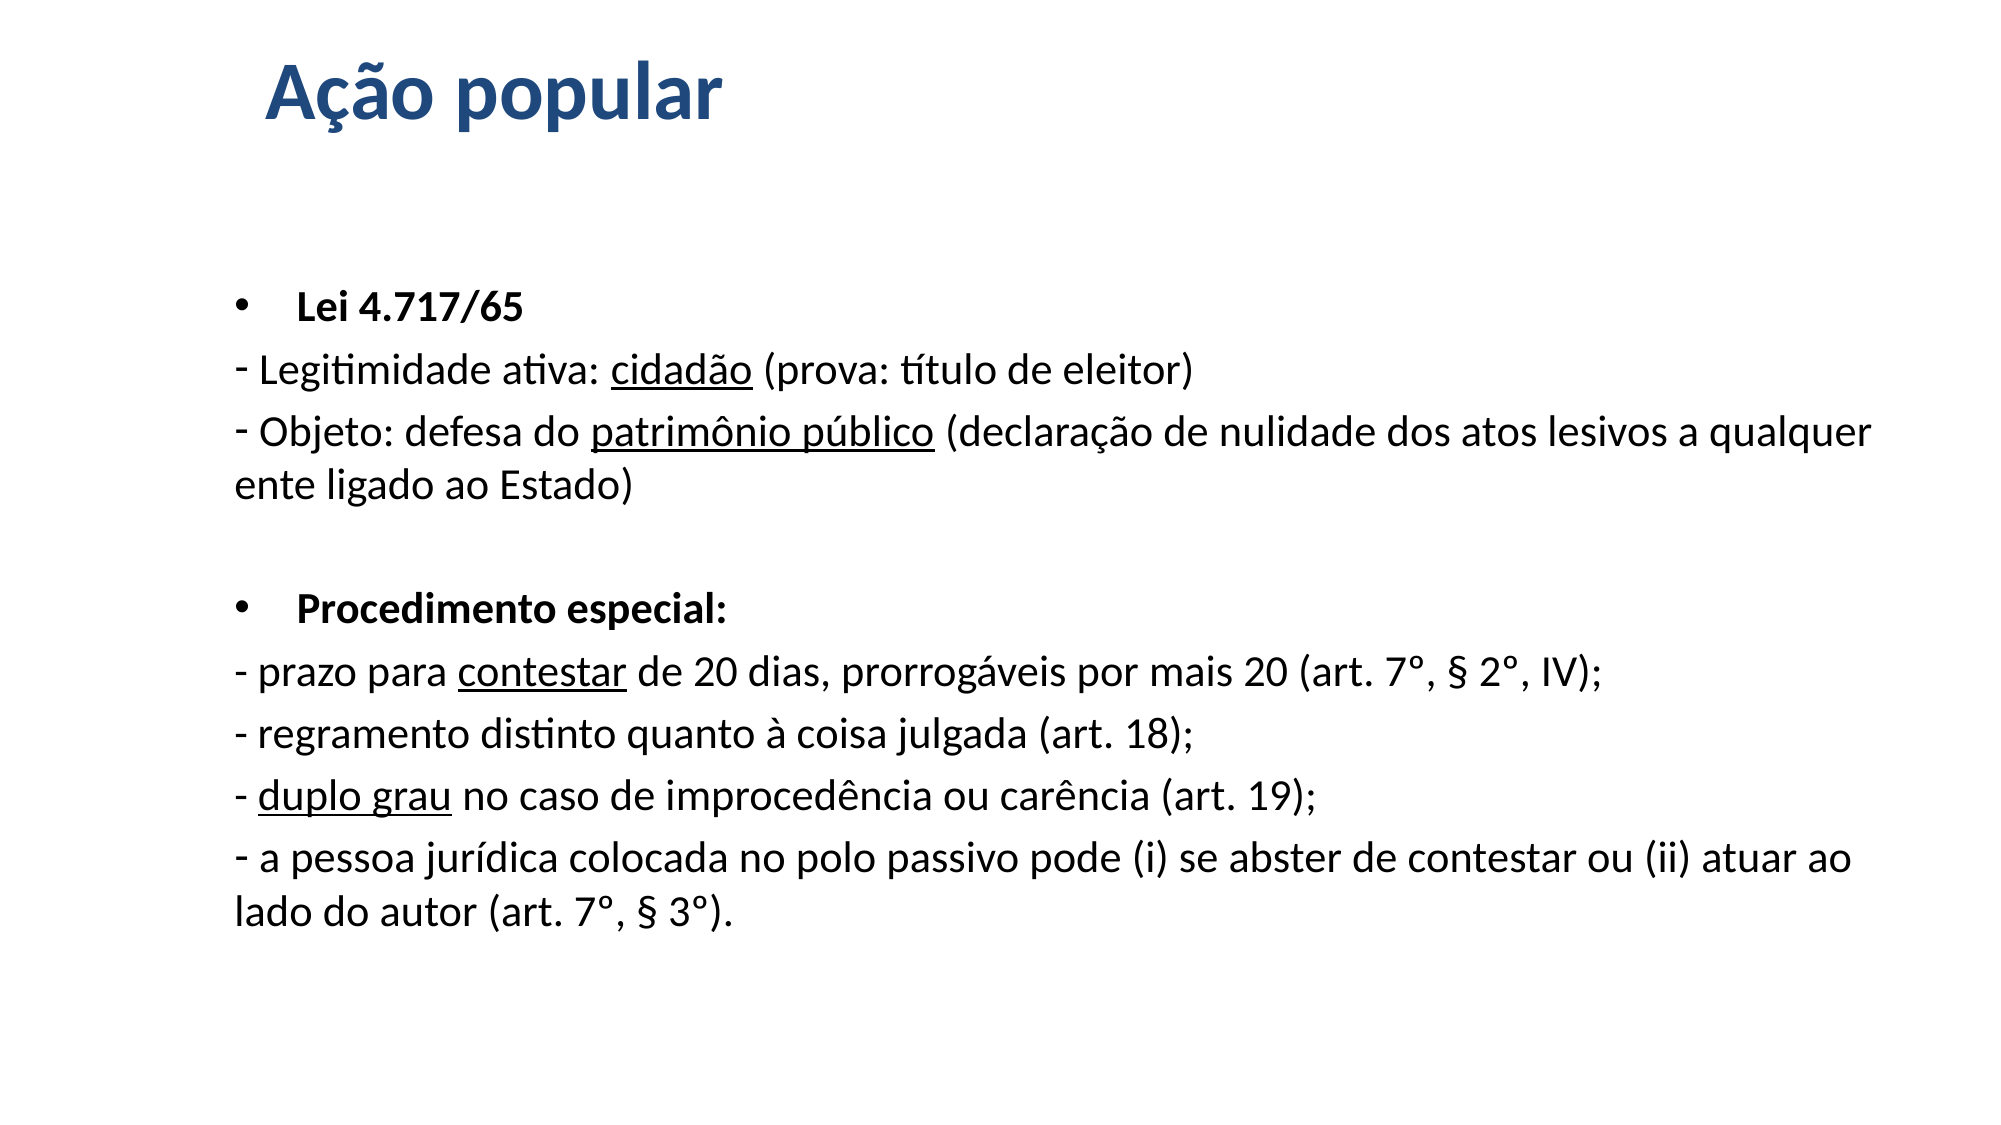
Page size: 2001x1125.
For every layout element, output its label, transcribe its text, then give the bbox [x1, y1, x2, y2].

list Lei 4.717/65 Legitimidade ativa: cidadão (prova: título de eleitor) Objeto: defesa do patrimônio público (declaração de nulidade dos atos lesivos a qualquer ente ligado ao Estado) Procedimento especial: - prazo para contestar de 20 dias, prorrogáveis por mais 20 (art. 7º, § 2º, IV); - regramento distinto quanto à coisa julgada (art. 18); - duplo grau no caso de improcedência ou carência (art. 19); a pessoa jurídica colocada no polo passivo pode (i) se abster de contestar ou (ii) atuar ao lado do autor (art. 7º, § 3º). [219, 270, 1900, 1013]
title Ação popular [250, 34, 1900, 137]
